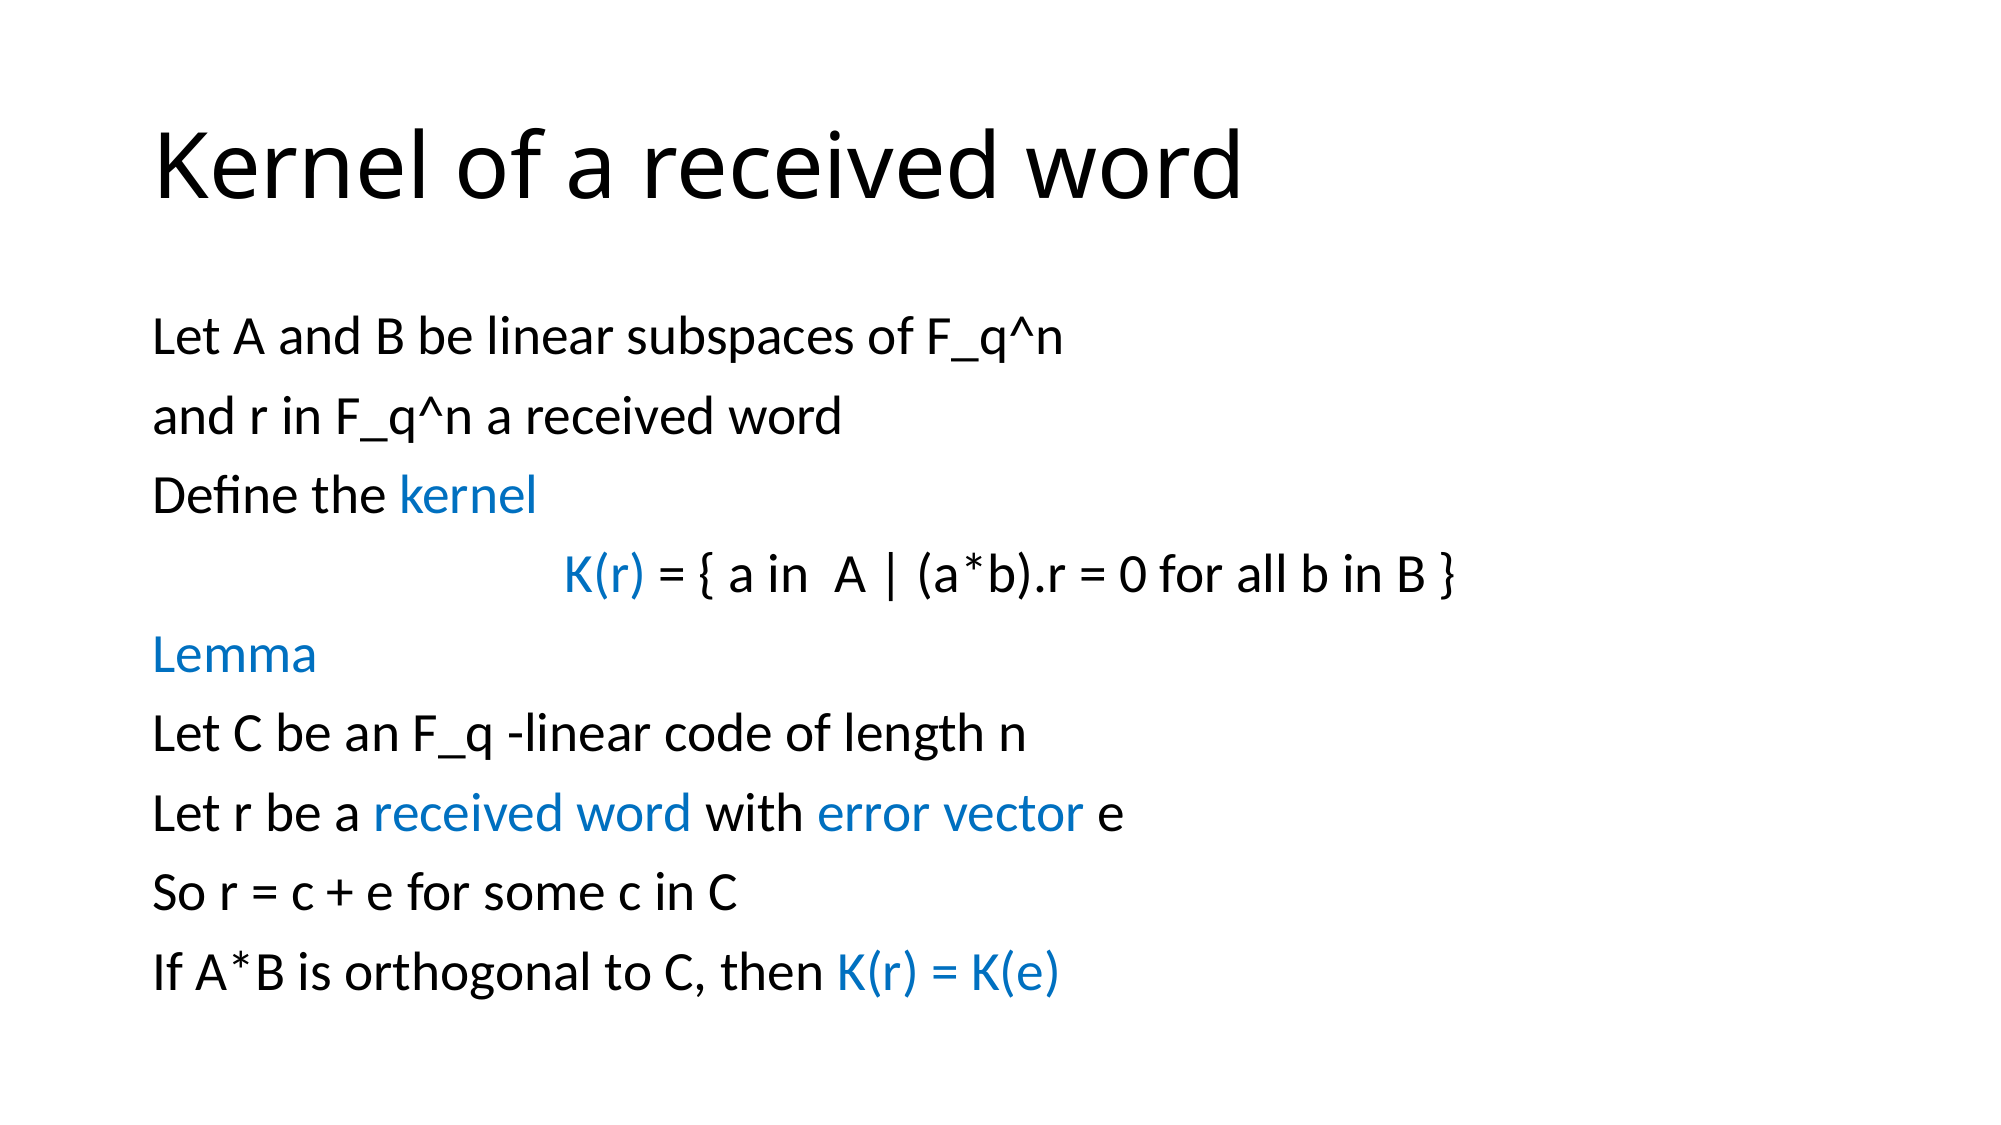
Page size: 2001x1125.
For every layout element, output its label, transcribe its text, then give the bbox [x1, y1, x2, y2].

list Let A and B be linear subspaces of F_q^n and r in F_q^n a received word Define the kernel K(r) = { a in A | (a*b).r = 0 for all b in B } Lemma Let C be an F_q -linear code of length n Let r be a received word with error vector e So r = c + e for some c in C If A*B is orthogonal to C, then K(r) = K(e) [137, 299, 1863, 1014]
title Kernel of a received word [137, 59, 1863, 278]
